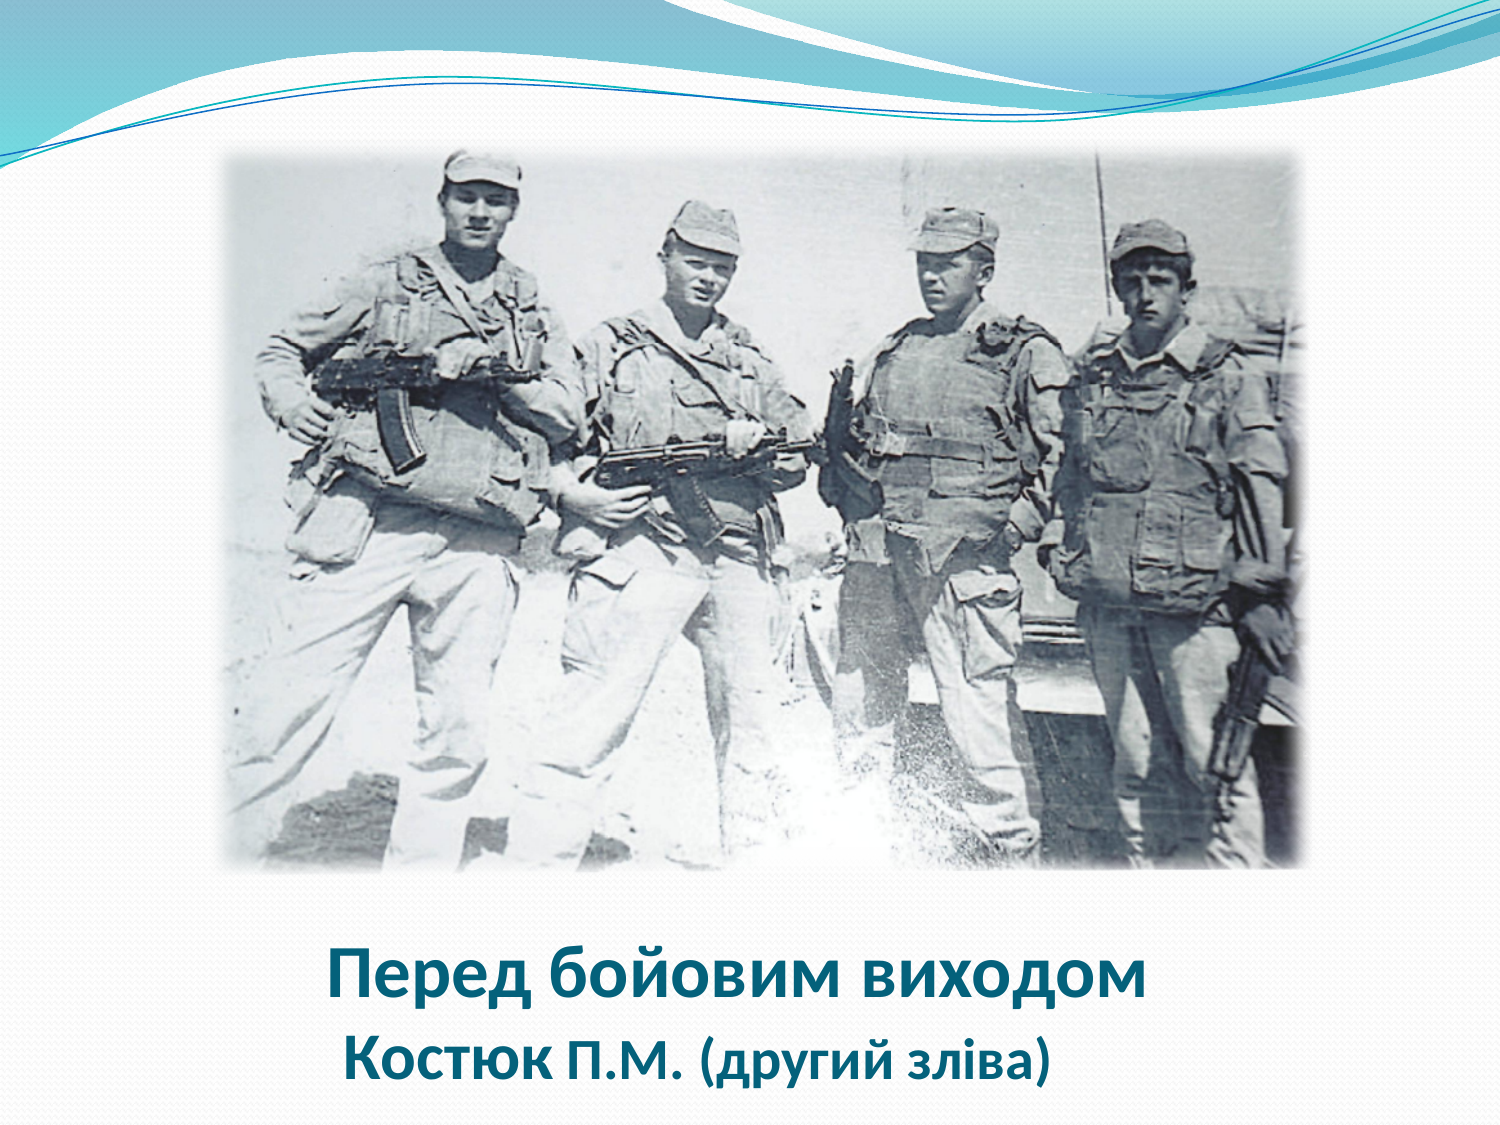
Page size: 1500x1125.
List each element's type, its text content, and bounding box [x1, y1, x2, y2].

title Перед бойовим виходом Костюк П.М. (другий зліва) [88, 905, 1451, 1093]
picture [206, 136, 1315, 885]
